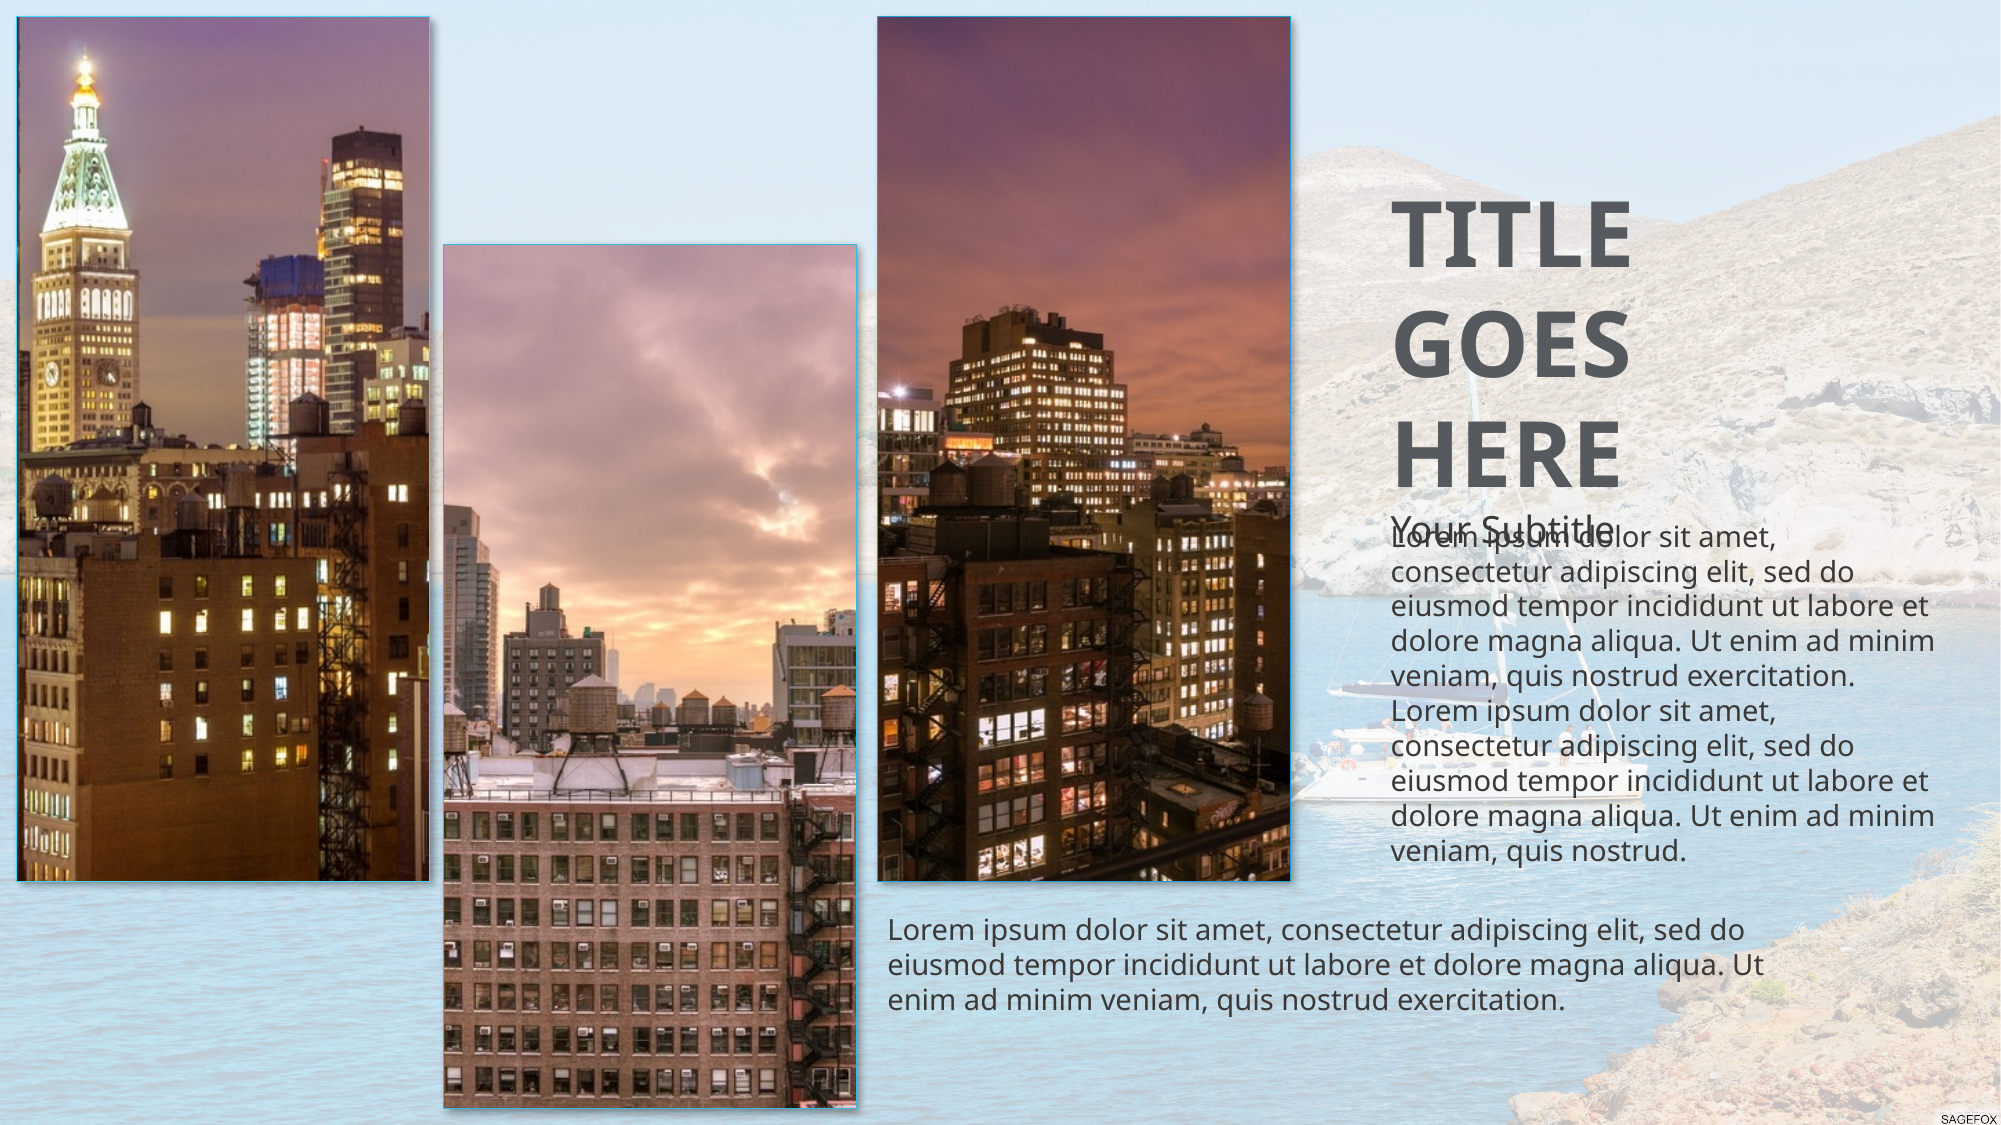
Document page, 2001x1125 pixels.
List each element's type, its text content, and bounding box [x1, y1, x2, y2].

text_box [16, 16, 431, 882]
text_box TITLE GOES HERE Your Subtitle [1375, 168, 1862, 510]
text_box [877, 16, 1292, 882]
text_box Lorem ipsum dolor sit amet, consectetur adipiscing elit, sed do eiusmod tempor incididunt ut labore et dolore magna aliqua. Ut enim ad minim veniam, quis nostrud exercitation. [872, 904, 1813, 1024]
picture [1938, 1114, 1999, 1125]
text_box Lorem ipsum dolor sit amet, consectetur adipiscing elit, sed do eiusmod tempor incididunt ut labore et dolore magna aliqua. Ut enim ad minim veniam, quis nostrud exercitation. Lorem ipsum dolor sit amet, consectetur adipiscing elit, sed do eiusmod tempor incididunt ut labore et dolore magna aliqua. Ut enim ad minim veniam, quis nostrud. [1375, 510, 1960, 875]
text_box [442, 243, 857, 1110]
